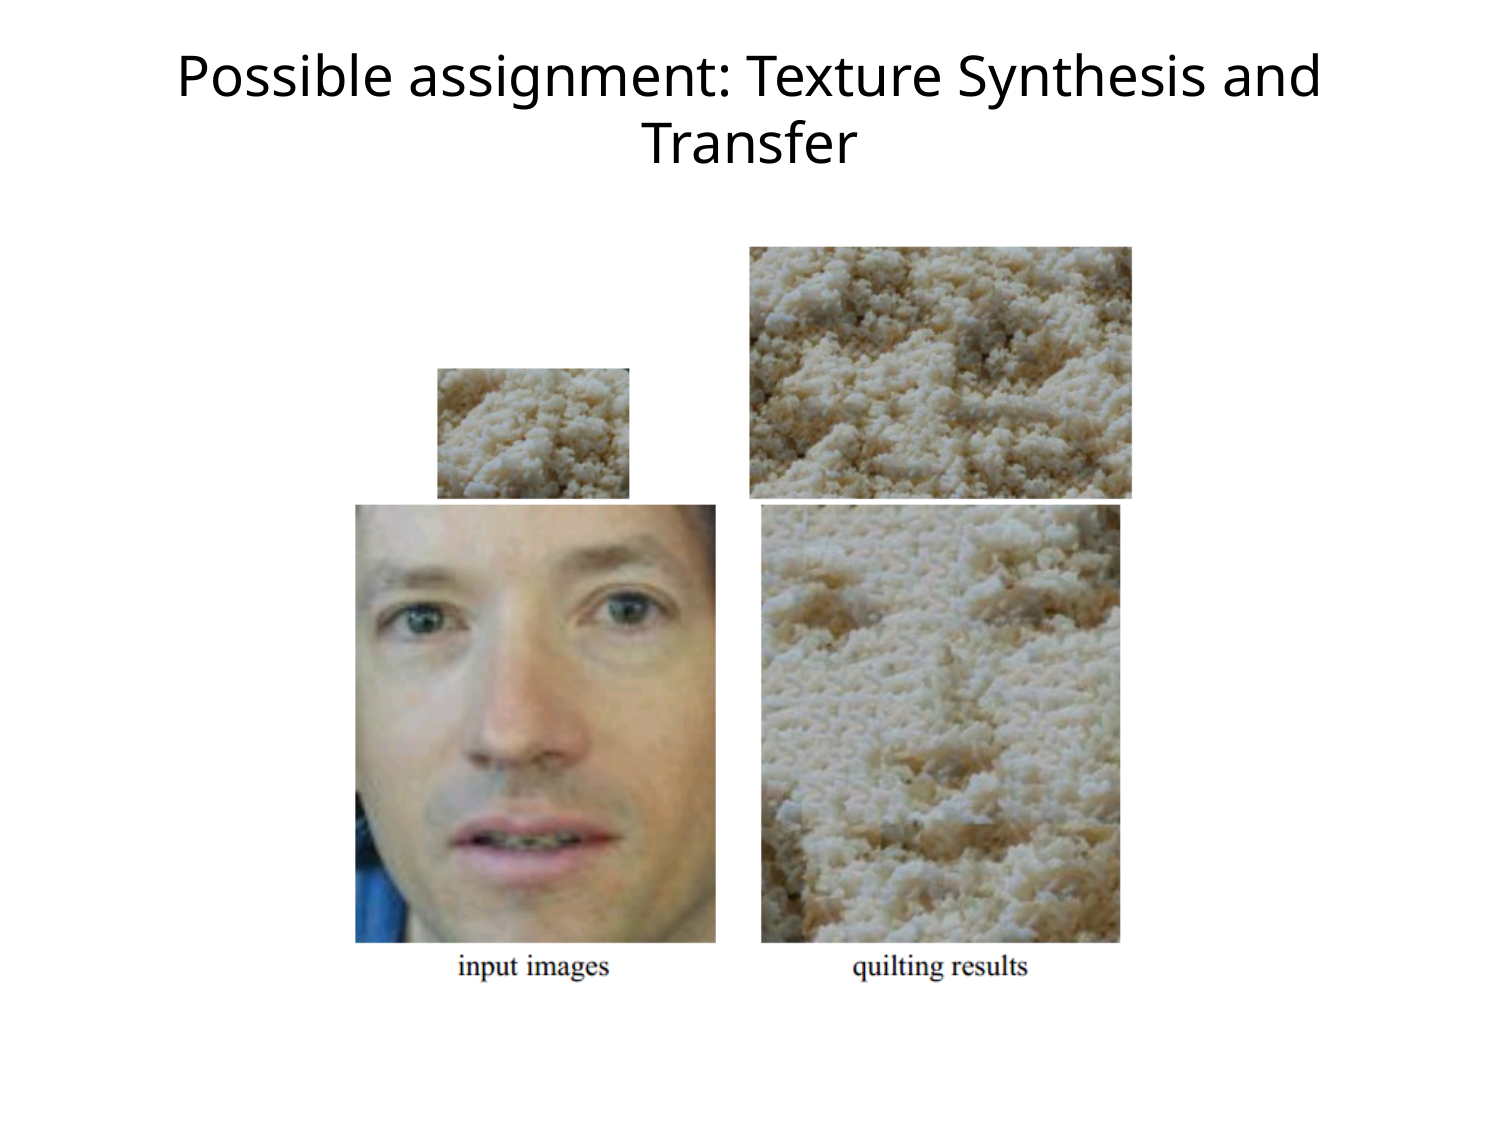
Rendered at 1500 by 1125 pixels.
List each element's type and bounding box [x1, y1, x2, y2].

picture [340, 224, 1138, 989]
title [75, 32, 1425, 183]
